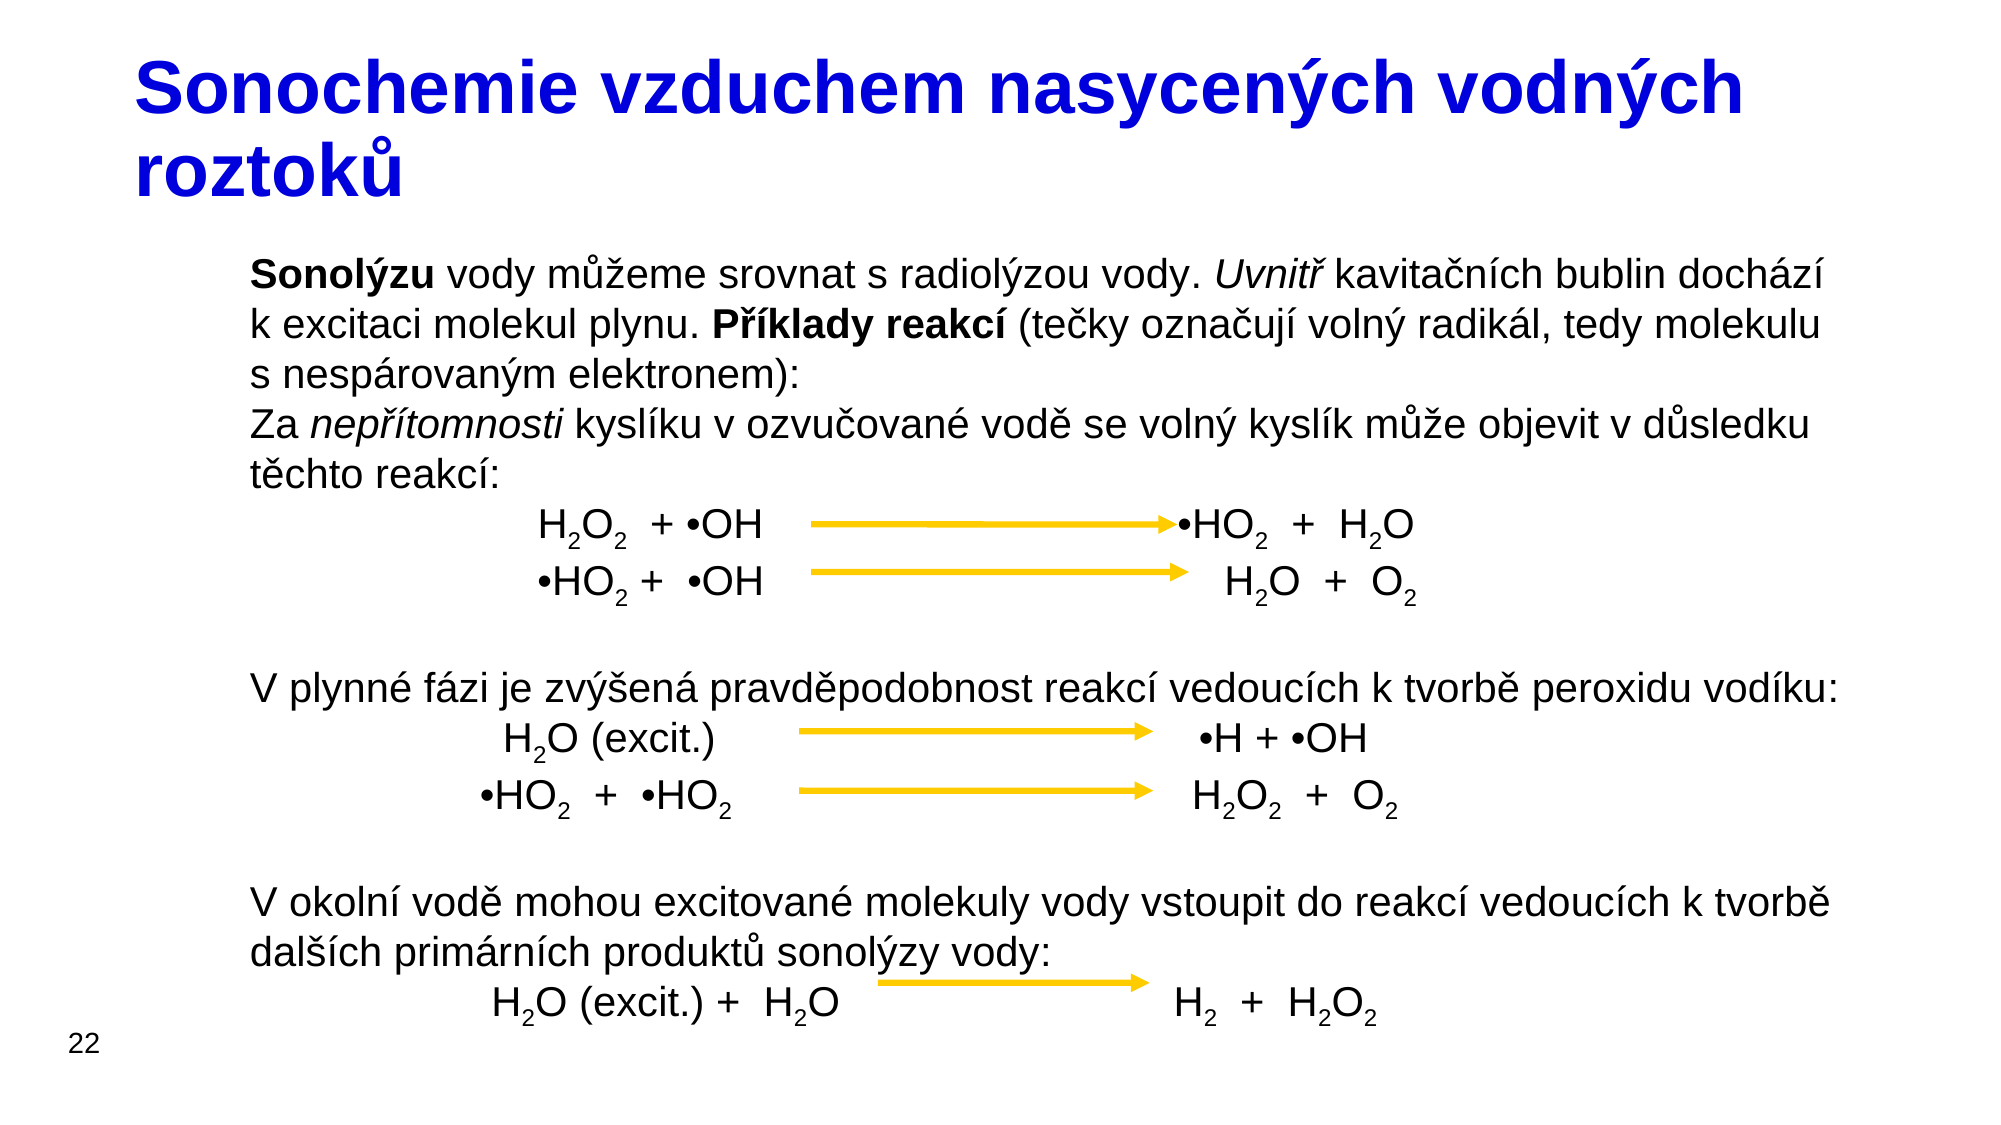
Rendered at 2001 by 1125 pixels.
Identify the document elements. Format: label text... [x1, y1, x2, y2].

list Sonolýzu vody můžeme srovnat s radiolýzou vody. Uvnitř kavitačních bublin dochází k excitaci molekul plynu. Příklady reakcí (tečky označují volný radikál, tedy molekulu s nespárovaným elektronem): Za nepřítomnosti kyslíku v ozvučované vodě se volný kyslík může objevit v důsledku těchto reakcí: H2O2 + •OH •HO2 + H2O •HO2 + •OH H2O + O2 V plynné fázi je zvýšená pravděpodobnost reakcí vedoucích k tvorbě peroxidu vodíku: H2O (excit.) •H + •OH •HO2 + •HO2 H2O2 + O2 V okolní vodě mohou excitované molekuly vody vstoupit do reakcí vedoucích k tvorbě dalších primárních produktů sonolýzy vody: H2O (excit.) + H2O H2 + H2O2 [249, 247, 1842, 1022]
text_box [799, 784, 1154, 797]
slide_number 22 [67, 1021, 110, 1063]
text_box [799, 725, 1154, 738]
text_box [877, 976, 1150, 990]
text_box [811, 565, 1189, 579]
text_box [811, 518, 1178, 531]
title Sonochemie vzduchem nasycených vodných roztoků [134, 45, 1757, 197]
